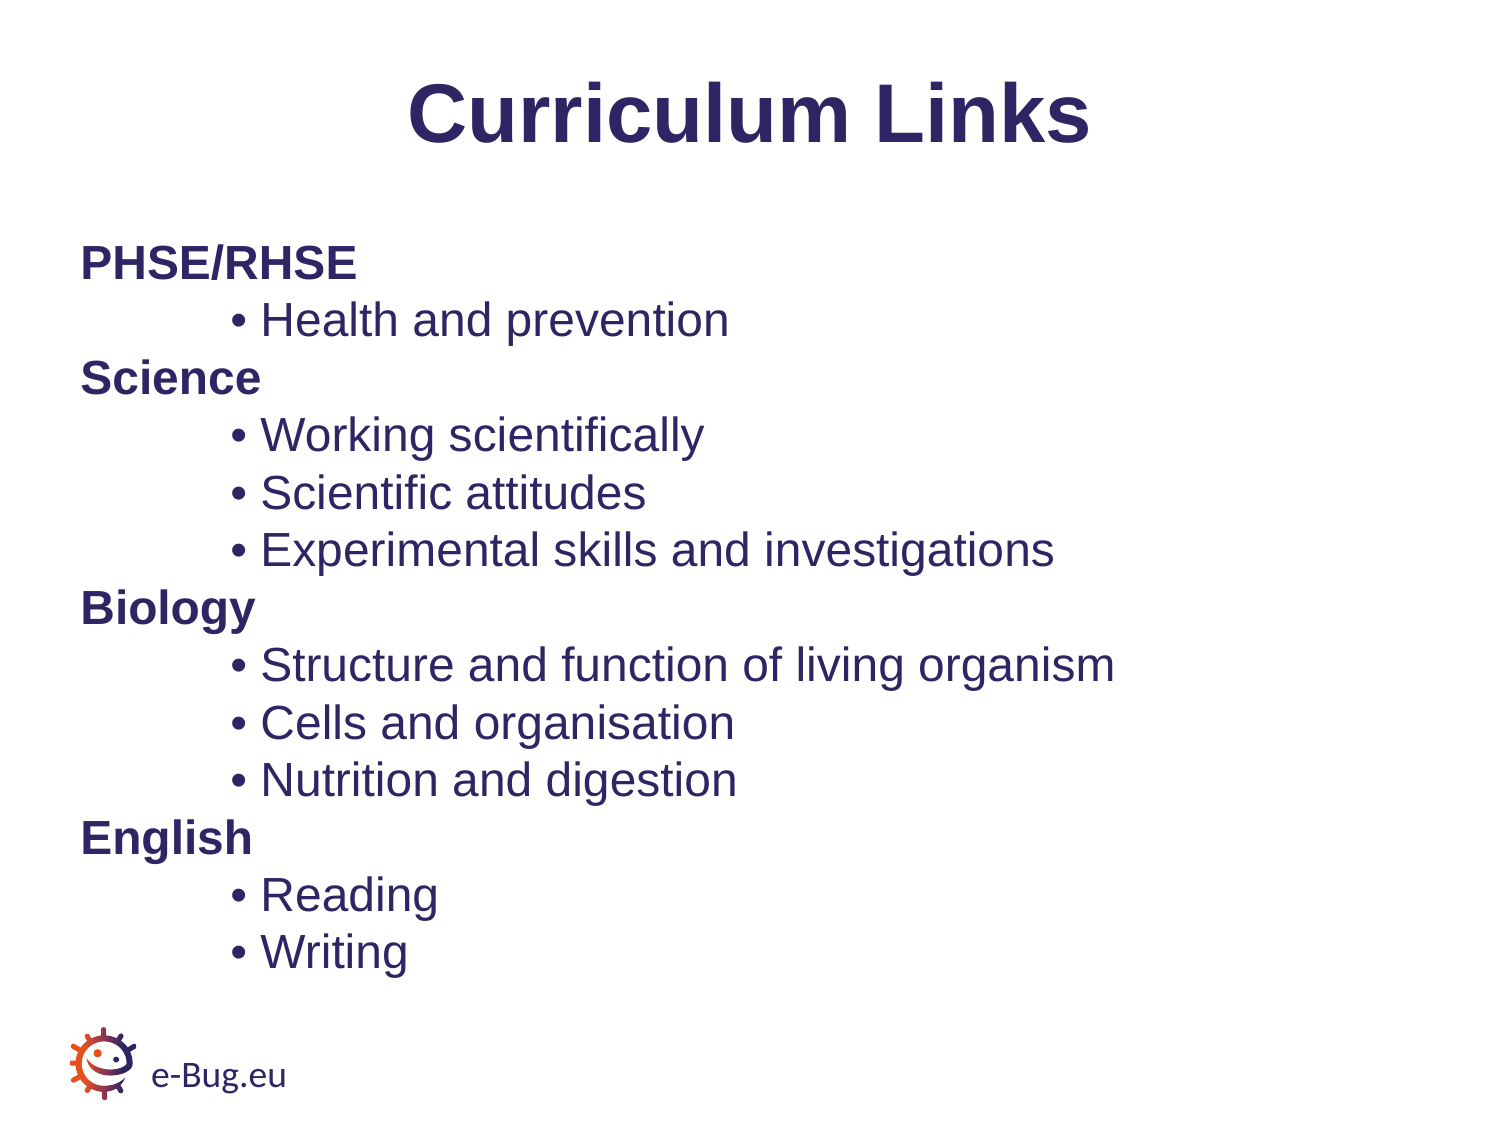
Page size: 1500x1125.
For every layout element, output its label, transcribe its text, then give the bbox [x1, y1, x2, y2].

footer e-Bug.eu [136, 1042, 643, 1103]
title Curriculum Links [103, 6, 1397, 225]
picture [69, 1027, 137, 1103]
text_box PHSE/RHSE • Health and prevention Science • Working scientifically • Scientific attitudes • Experimental skills and investigations Biology • Structure and function of living organism • Cells and organisation • Nutrition and digestion English • Reading • Writing [65, 224, 1289, 986]
